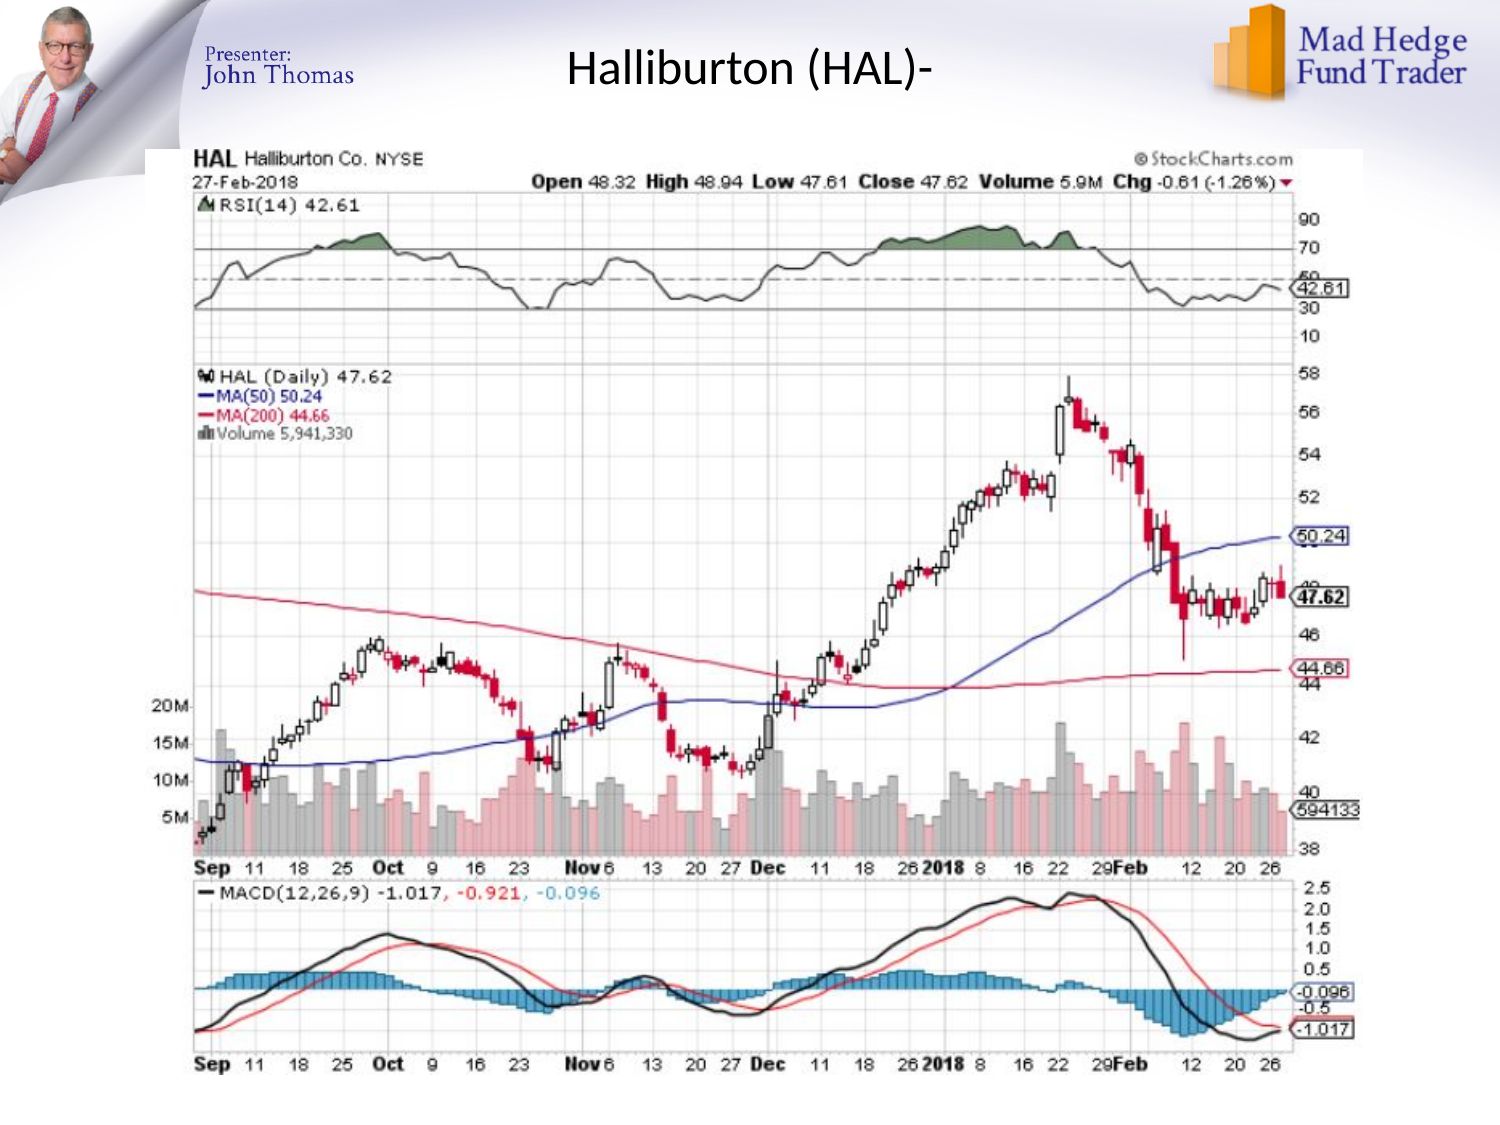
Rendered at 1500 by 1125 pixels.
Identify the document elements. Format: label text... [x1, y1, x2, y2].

picture [0, 0, 1500, 1076]
title Halliburton (HAL)- [75, 0, 1425, 175]
